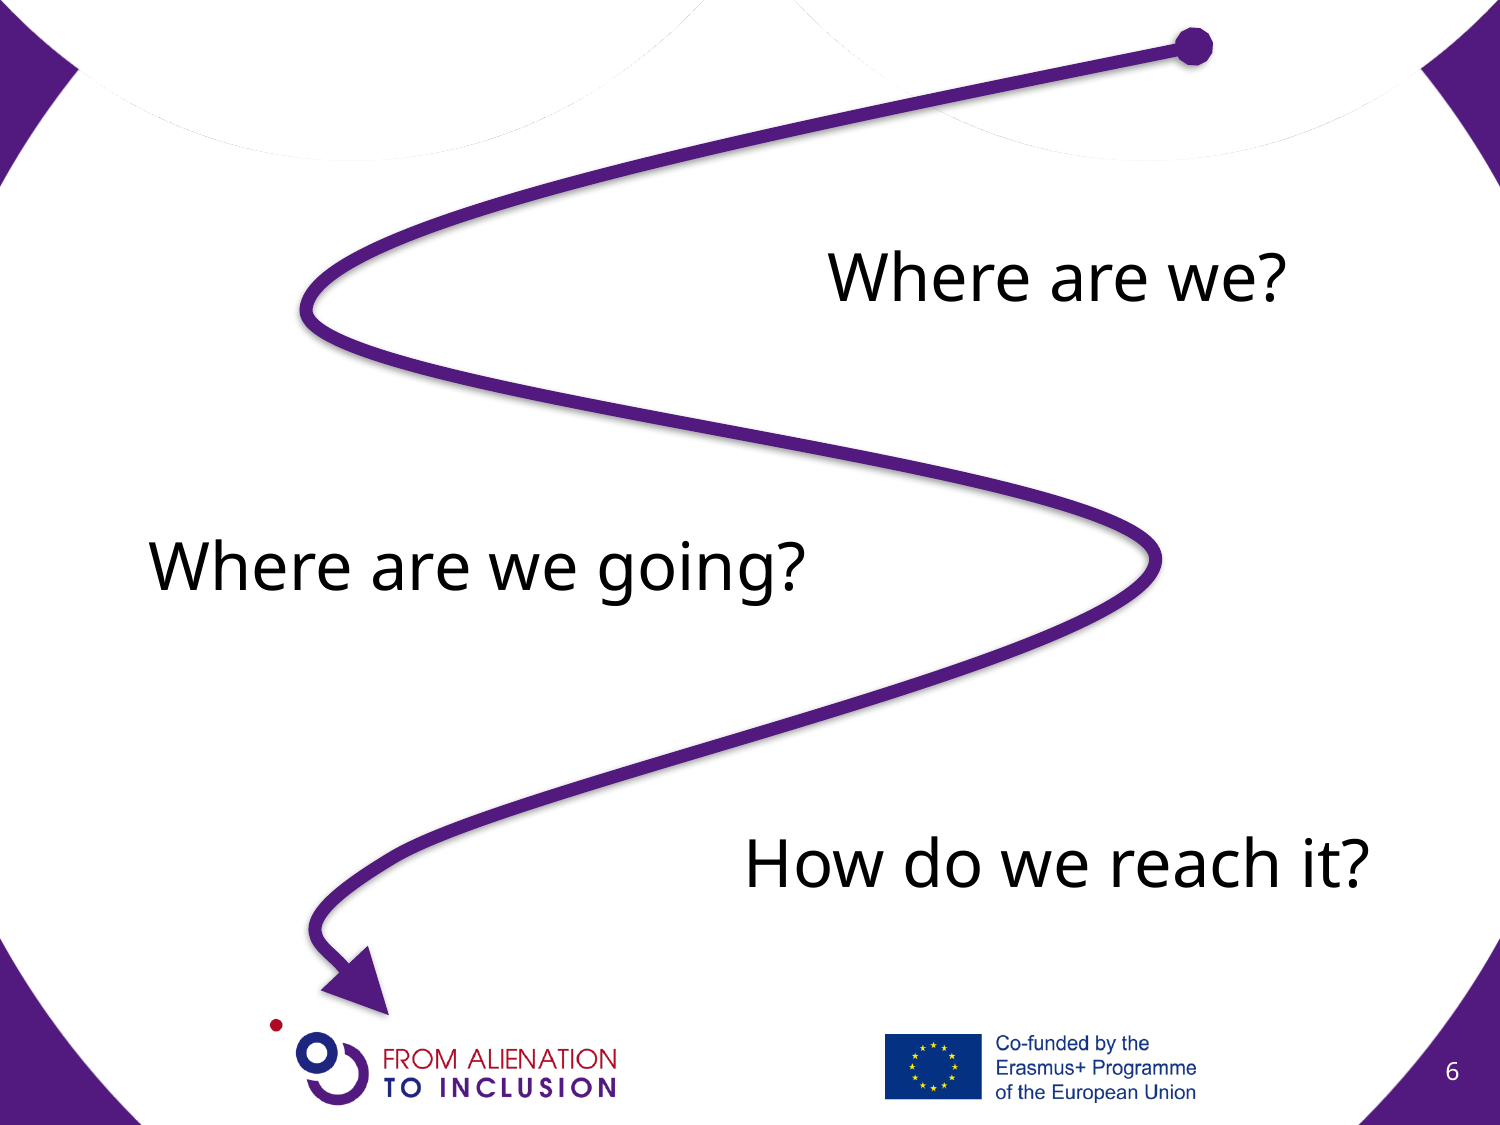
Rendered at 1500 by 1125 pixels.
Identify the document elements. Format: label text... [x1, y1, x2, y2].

text_box How do we reach it? [729, 813, 1386, 908]
text_box [303, 40, 1201, 1016]
slide_number 6 [1124, 1042, 1475, 1103]
text_box Where are we going? [133, 515, 822, 611]
picture [0, 0, 1500, 1125]
text_box Where are we? [812, 227, 1303, 323]
